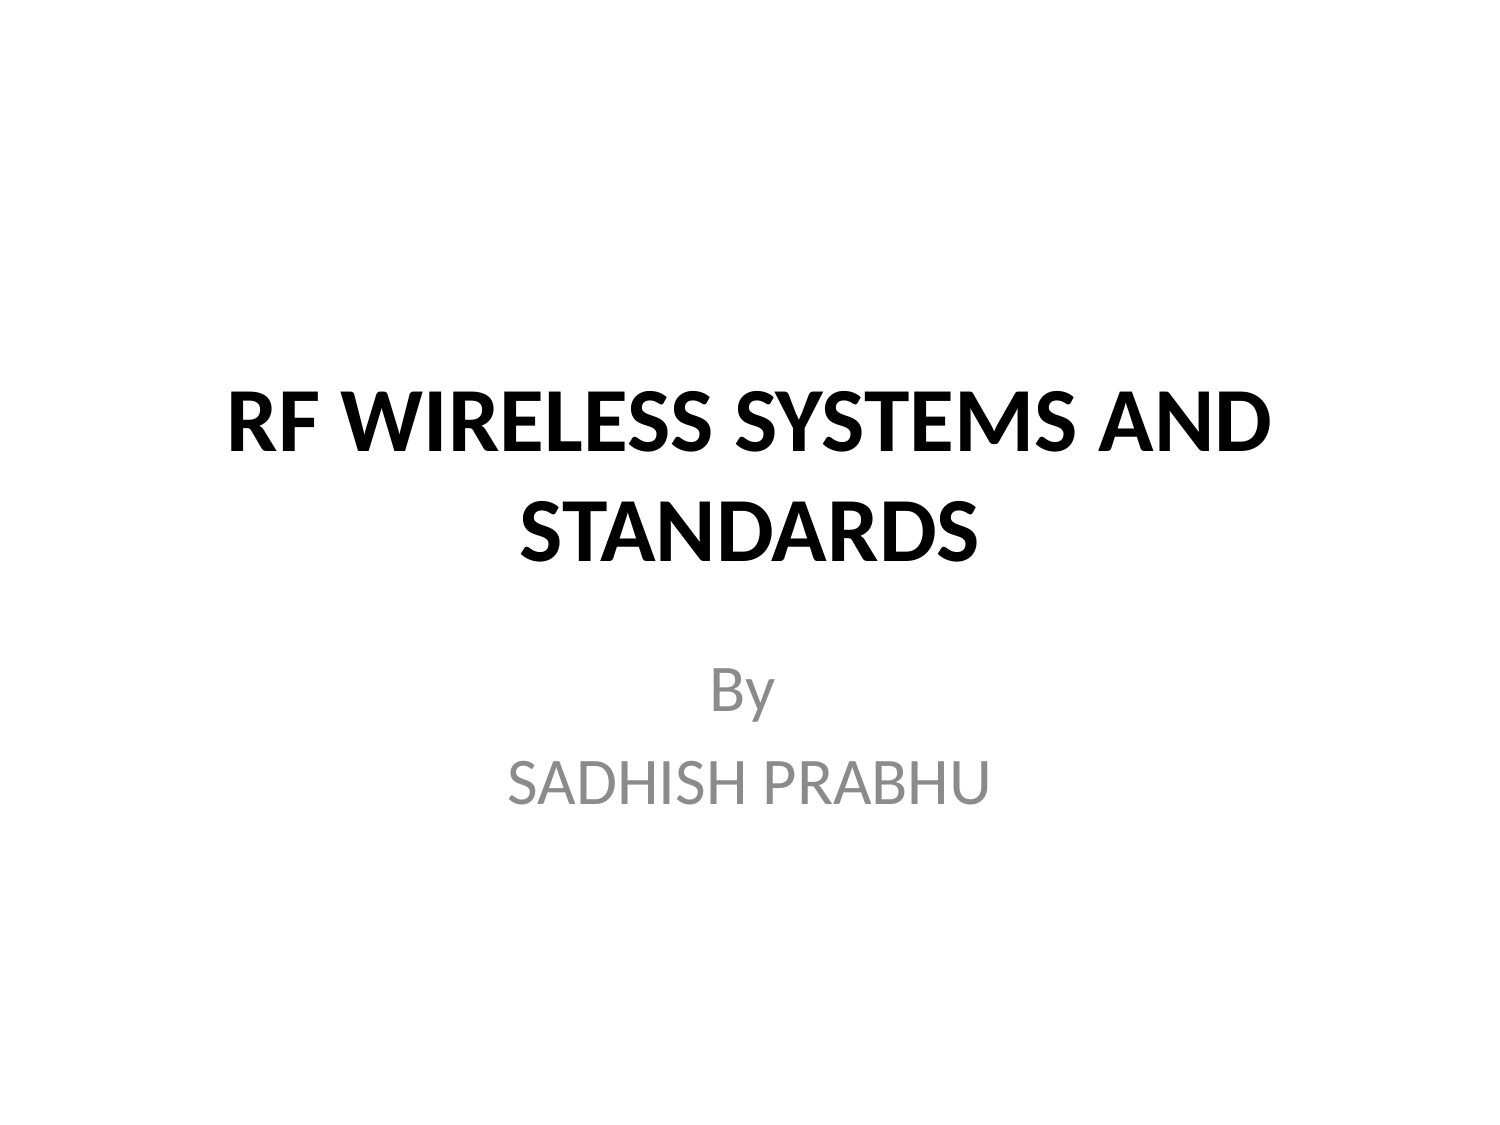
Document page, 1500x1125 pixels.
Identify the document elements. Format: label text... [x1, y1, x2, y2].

subtitle By SADHISH PRABHU [225, 637, 1275, 925]
title RF WIRELESS SYSTEMS AND STANDARDS [112, 349, 1388, 591]
